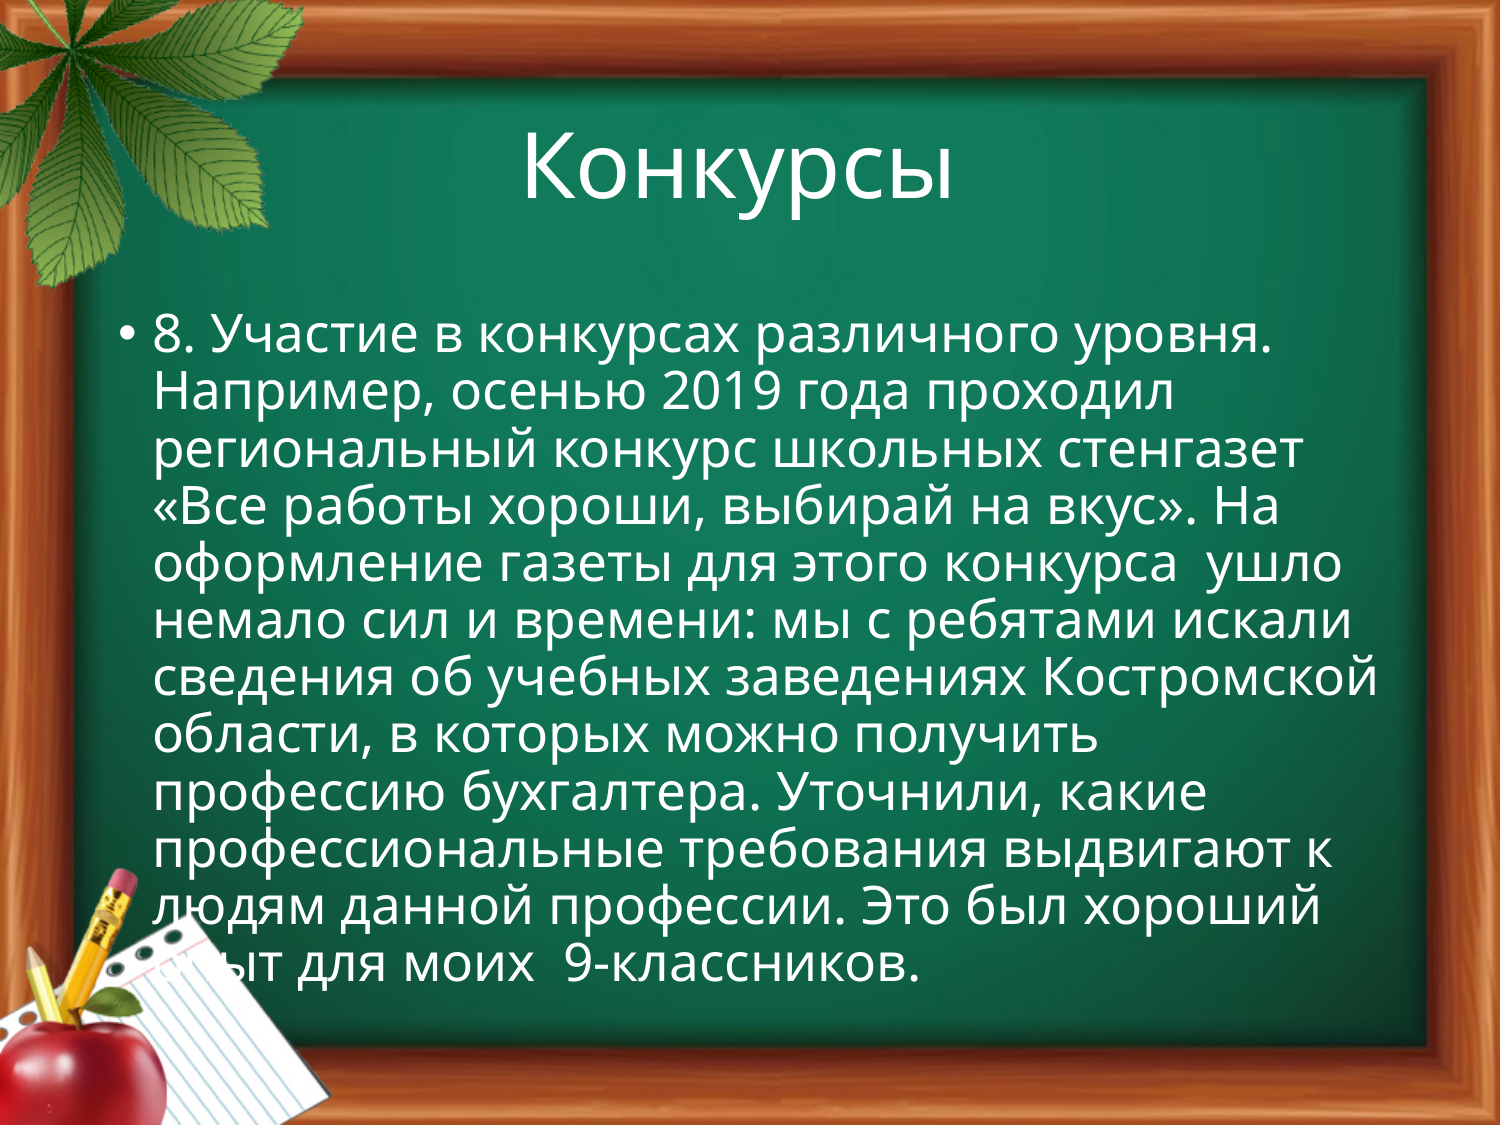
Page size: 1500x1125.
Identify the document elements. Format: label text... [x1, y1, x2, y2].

picture [0, 0, 1500, 1125]
list 8. Участие в конкурсах различного уровня. Например, осенью 2019 года проходил региональный конкурс школьных стенгазет «Все работы хороши, выбирай на вкус». На оформление газеты для этого конкурса ушло немало сил и времени: мы с ребятами искали сведения об учебных заведениях Костромской области, в которых можно получить профессию бухгалтера. Уточнили, какие профессиональные требования выдвигают к людям данной профессии. Это был хороший опыт для моих 9-классников. [103, 299, 1397, 1014]
title Конкурсы [103, 59, 1397, 278]
